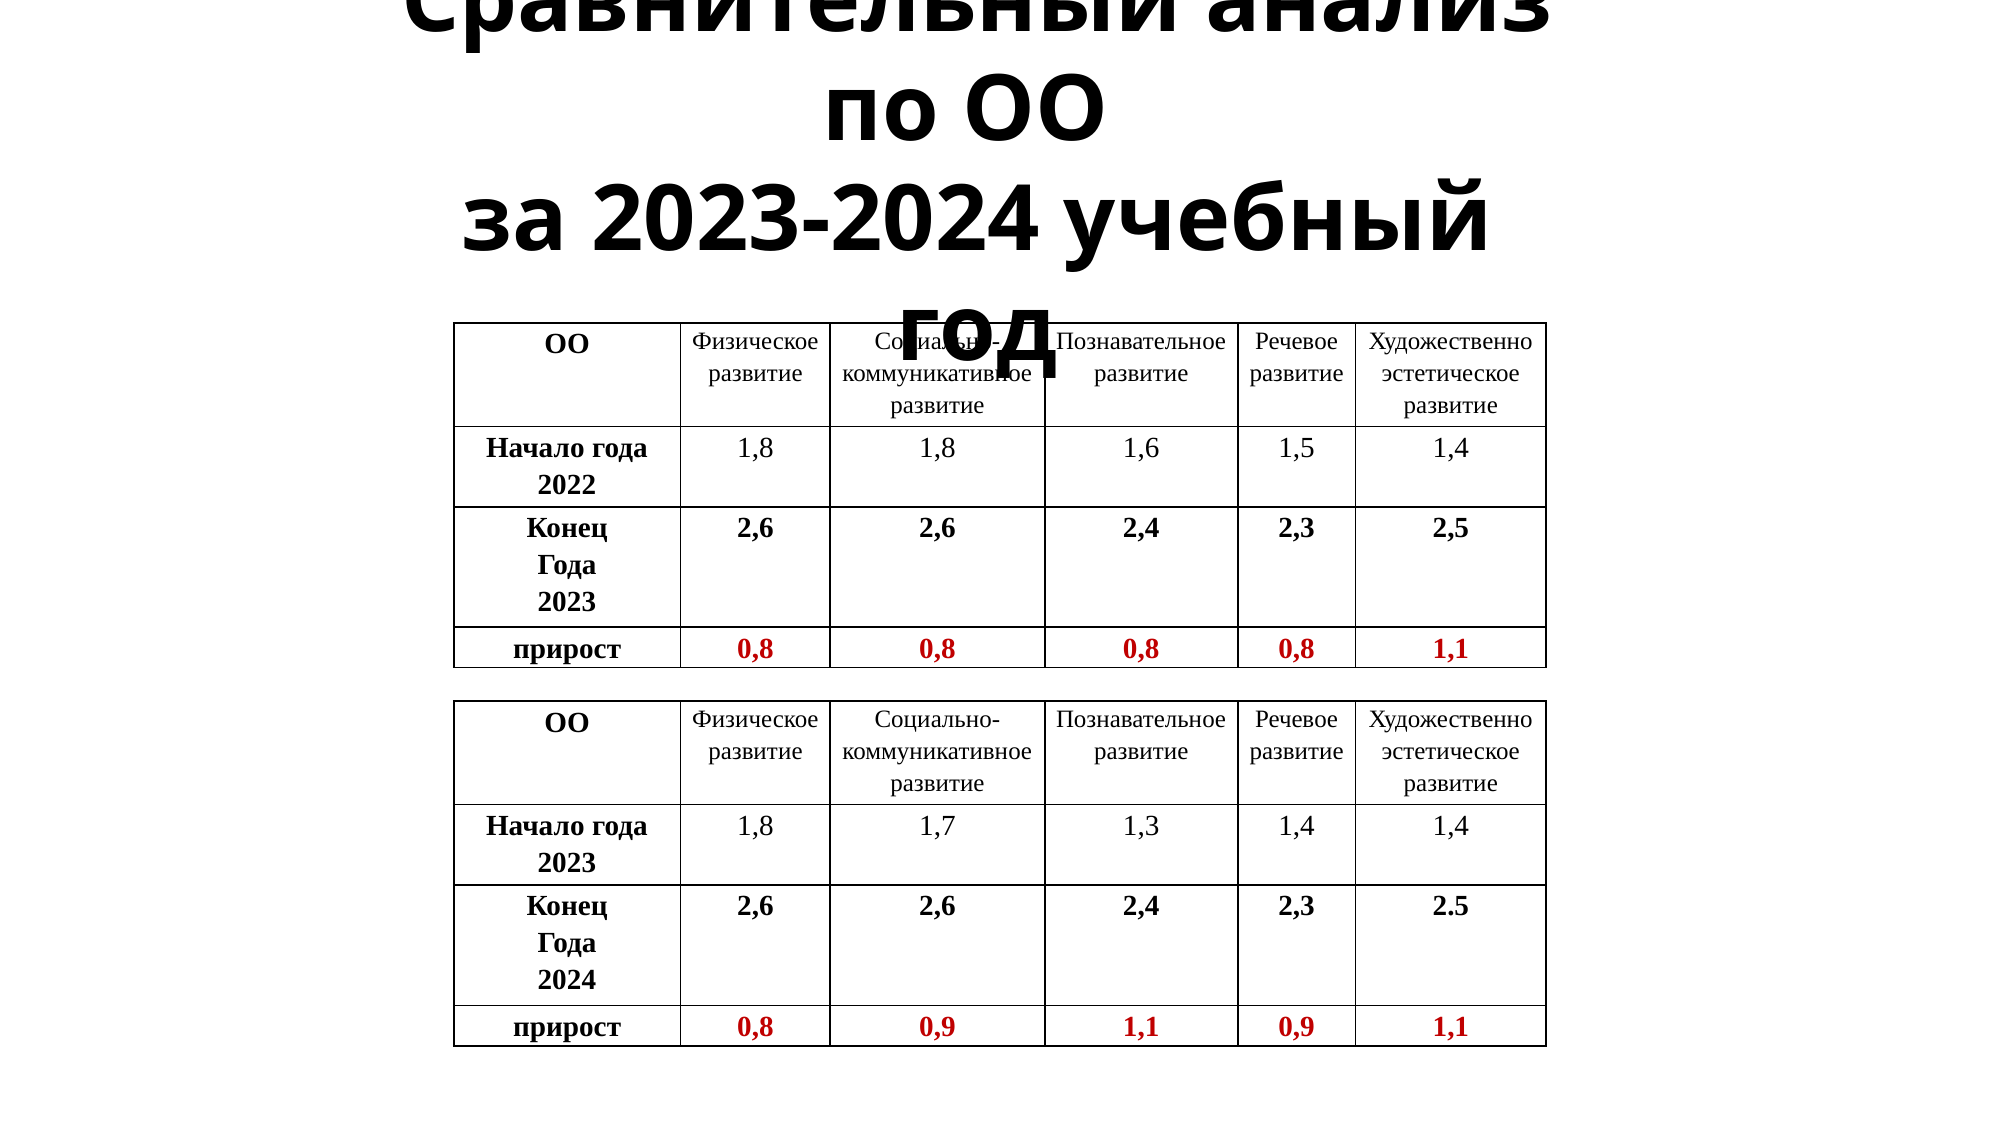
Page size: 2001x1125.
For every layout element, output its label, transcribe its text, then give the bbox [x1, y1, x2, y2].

table_header ОО [455, 702, 680, 804]
table_cell 1,4 [1356, 805, 1545, 884]
table_cell 0,9 [1239, 1006, 1355, 1045]
table_cell 1,1 [1046, 1006, 1237, 1045]
table_cell 2,4 [1046, 886, 1237, 1005]
table_header Художественно эстетическое развитие [1356, 702, 1545, 804]
table_cell 1,1 [1356, 1006, 1545, 1045]
table_cell 2,6 [681, 886, 829, 1005]
table_cell 1,1 [1356, 628, 1545, 667]
table_cell Конец Года 2024 [455, 886, 680, 1005]
table_cell 0,8 [681, 628, 829, 667]
table_cell Конец Года 2023 [455, 508, 680, 626]
table_cell 0,8 [1046, 628, 1237, 667]
table_header Речевое развитие [1239, 702, 1355, 804]
table_cell 1,8 [681, 805, 829, 884]
table_cell прирост [455, 628, 680, 667]
table_cell 0,9 [831, 1006, 1044, 1045]
title Сравнительный анализ по ОО за 2023-2024 учебный год [381, 0, 1573, 432]
table_cell 1,3 [1046, 805, 1237, 884]
table_cell 1,8 [831, 427, 1044, 506]
table_cell 0,8 [1239, 628, 1355, 667]
table_cell 1,4 [1356, 427, 1545, 506]
table_header Художественно эстетическое развитие [1356, 324, 1545, 426]
table_cell 1,4 [1239, 805, 1355, 884]
table_cell 2.5 [1356, 886, 1545, 1005]
table_header ОО [455, 324, 680, 426]
table_cell 1,8 [681, 427, 829, 506]
table_header Речевое развитие [1239, 324, 1355, 426]
table_cell 2,6 [681, 508, 829, 626]
table_cell 2,5 [1356, 508, 1545, 626]
table_cell 2,3 [1239, 886, 1355, 1005]
table_cell Начало года 2022 [455, 427, 680, 506]
table_header Познавательное развитие [1046, 324, 1237, 426]
table_cell 1,5 [1239, 427, 1355, 506]
table_header Познавательное развитие [1046, 702, 1237, 804]
table_cell 2,3 [1239, 508, 1355, 626]
table_cell 2,4 [1046, 508, 1237, 626]
table_header Социально-коммуникативное развитие [831, 324, 1044, 426]
table_cell 2,6 [831, 508, 1044, 626]
table_cell 1,6 [1046, 427, 1237, 506]
table_cell 0,8 [681, 1006, 829, 1045]
table_cell прирост [455, 1006, 680, 1045]
table_cell 2,6 [831, 886, 1044, 1005]
table_header Социально-коммуникативное развитие [831, 702, 1044, 804]
table_header Физическое развитие [681, 702, 829, 804]
table_header Физическое развитие [681, 324, 829, 426]
table_cell 1,7 [831, 805, 1044, 884]
table_cell 0,8 [831, 628, 1044, 667]
table_cell Начало года 2023 [455, 805, 680, 884]
